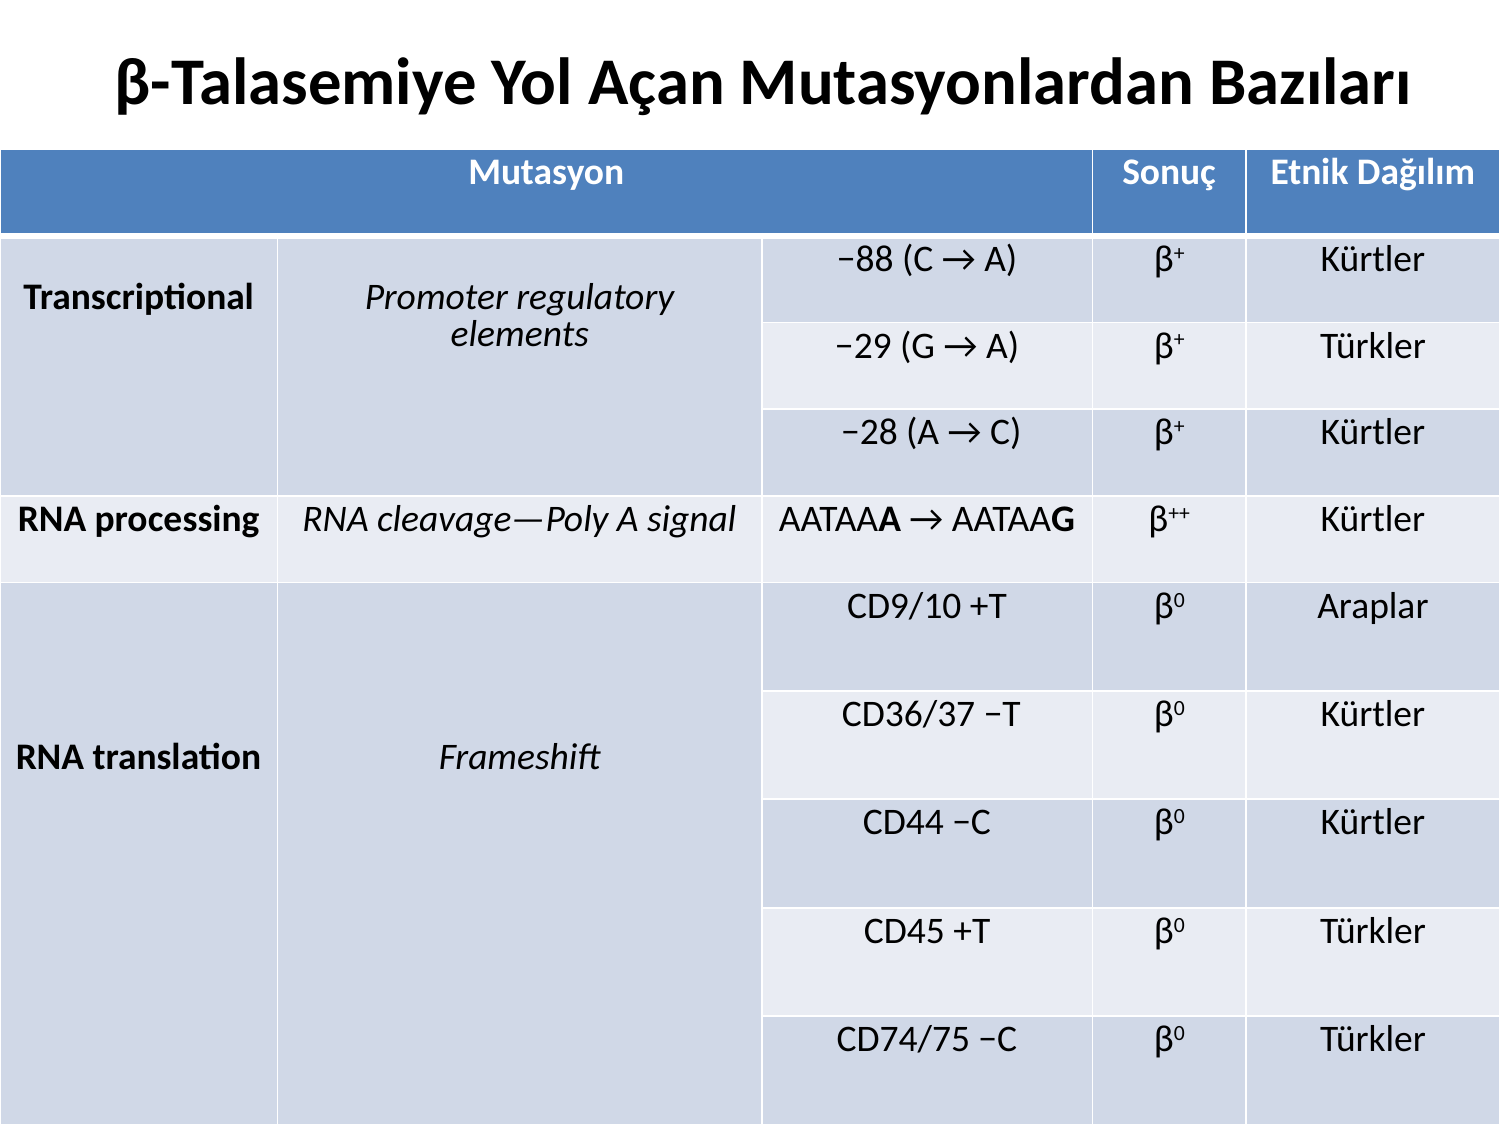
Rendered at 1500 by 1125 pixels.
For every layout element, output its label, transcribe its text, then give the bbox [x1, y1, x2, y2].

table_cell Promoter regulatory elements [278, 239, 761, 495]
table_cell RNA cleavage—Poly A signal [278, 497, 761, 582]
table_cell β+ [1093, 410, 1245, 495]
table_cell Türkler [1247, 909, 1499, 1015]
table_cell Kürtler [1247, 410, 1499, 495]
table_header Sonuç [1093, 150, 1245, 233]
table_cell Araplar [1247, 583, 1499, 690]
table_cell Kürtler [1247, 800, 1499, 907]
table_header Etnik Dağılım [1247, 150, 1499, 233]
table_cell β0 [1093, 583, 1245, 690]
table_header Mutasyon [1, 150, 1092, 233]
table_cell β0 [1093, 692, 1245, 798]
table_cell β++ [1093, 497, 1245, 582]
table_cell −88 (C → A) [763, 239, 1092, 322]
table_cell Kürtler [1247, 497, 1499, 582]
table_cell RNA translation [1, 583, 277, 1124]
table_cell Kürtler [1247, 239, 1499, 322]
text_box β-Talasemiye Yol Açan Mutasyonlardan Bazıları [99, 30, 1429, 126]
table_cell CD36/37 −T [763, 692, 1092, 798]
table_cell β0 [1093, 800, 1245, 907]
table_cell β0 [1093, 1017, 1245, 1124]
table_cell CD74/75 −C [763, 1017, 1092, 1124]
table_cell −28 (A → C) [763, 410, 1092, 495]
table_cell CD45 +T [763, 909, 1092, 1015]
table_cell β+ [1093, 239, 1245, 322]
table_cell Kürtler [1247, 692, 1499, 798]
table_cell RNA processing [1, 497, 277, 582]
table_cell Frameshift [278, 583, 761, 1124]
table_cell CD9/10 +T [763, 583, 1092, 690]
table_cell −29 (G → A) [763, 323, 1092, 408]
table_cell Türkler [1247, 1017, 1499, 1124]
table_cell CD44 −C [763, 800, 1092, 907]
table_cell β+ [1093, 323, 1245, 408]
table_cell Türkler [1247, 323, 1499, 408]
table_cell AATAAA → AATAAG [763, 497, 1092, 582]
table_cell Transcriptional [1, 239, 277, 495]
table_cell β0 [1093, 909, 1245, 1015]
